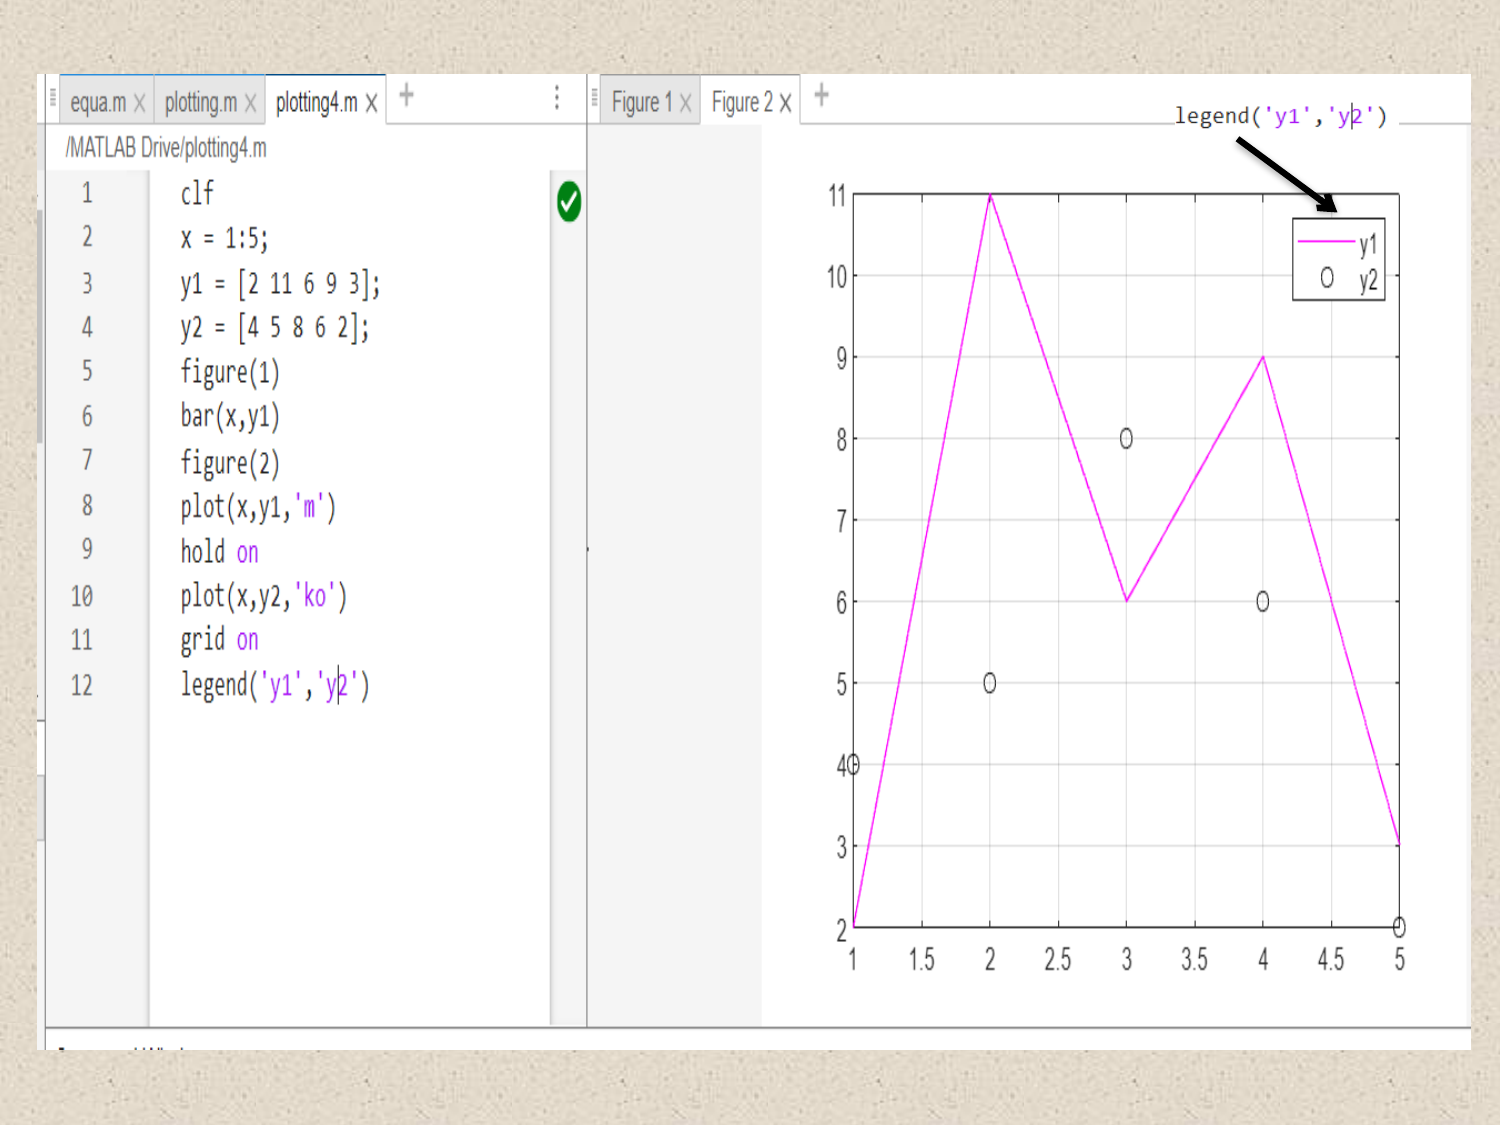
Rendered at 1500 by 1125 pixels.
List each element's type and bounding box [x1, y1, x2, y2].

picture [0, 0, 1500, 1125]
text_box [1237, 138, 1338, 213]
